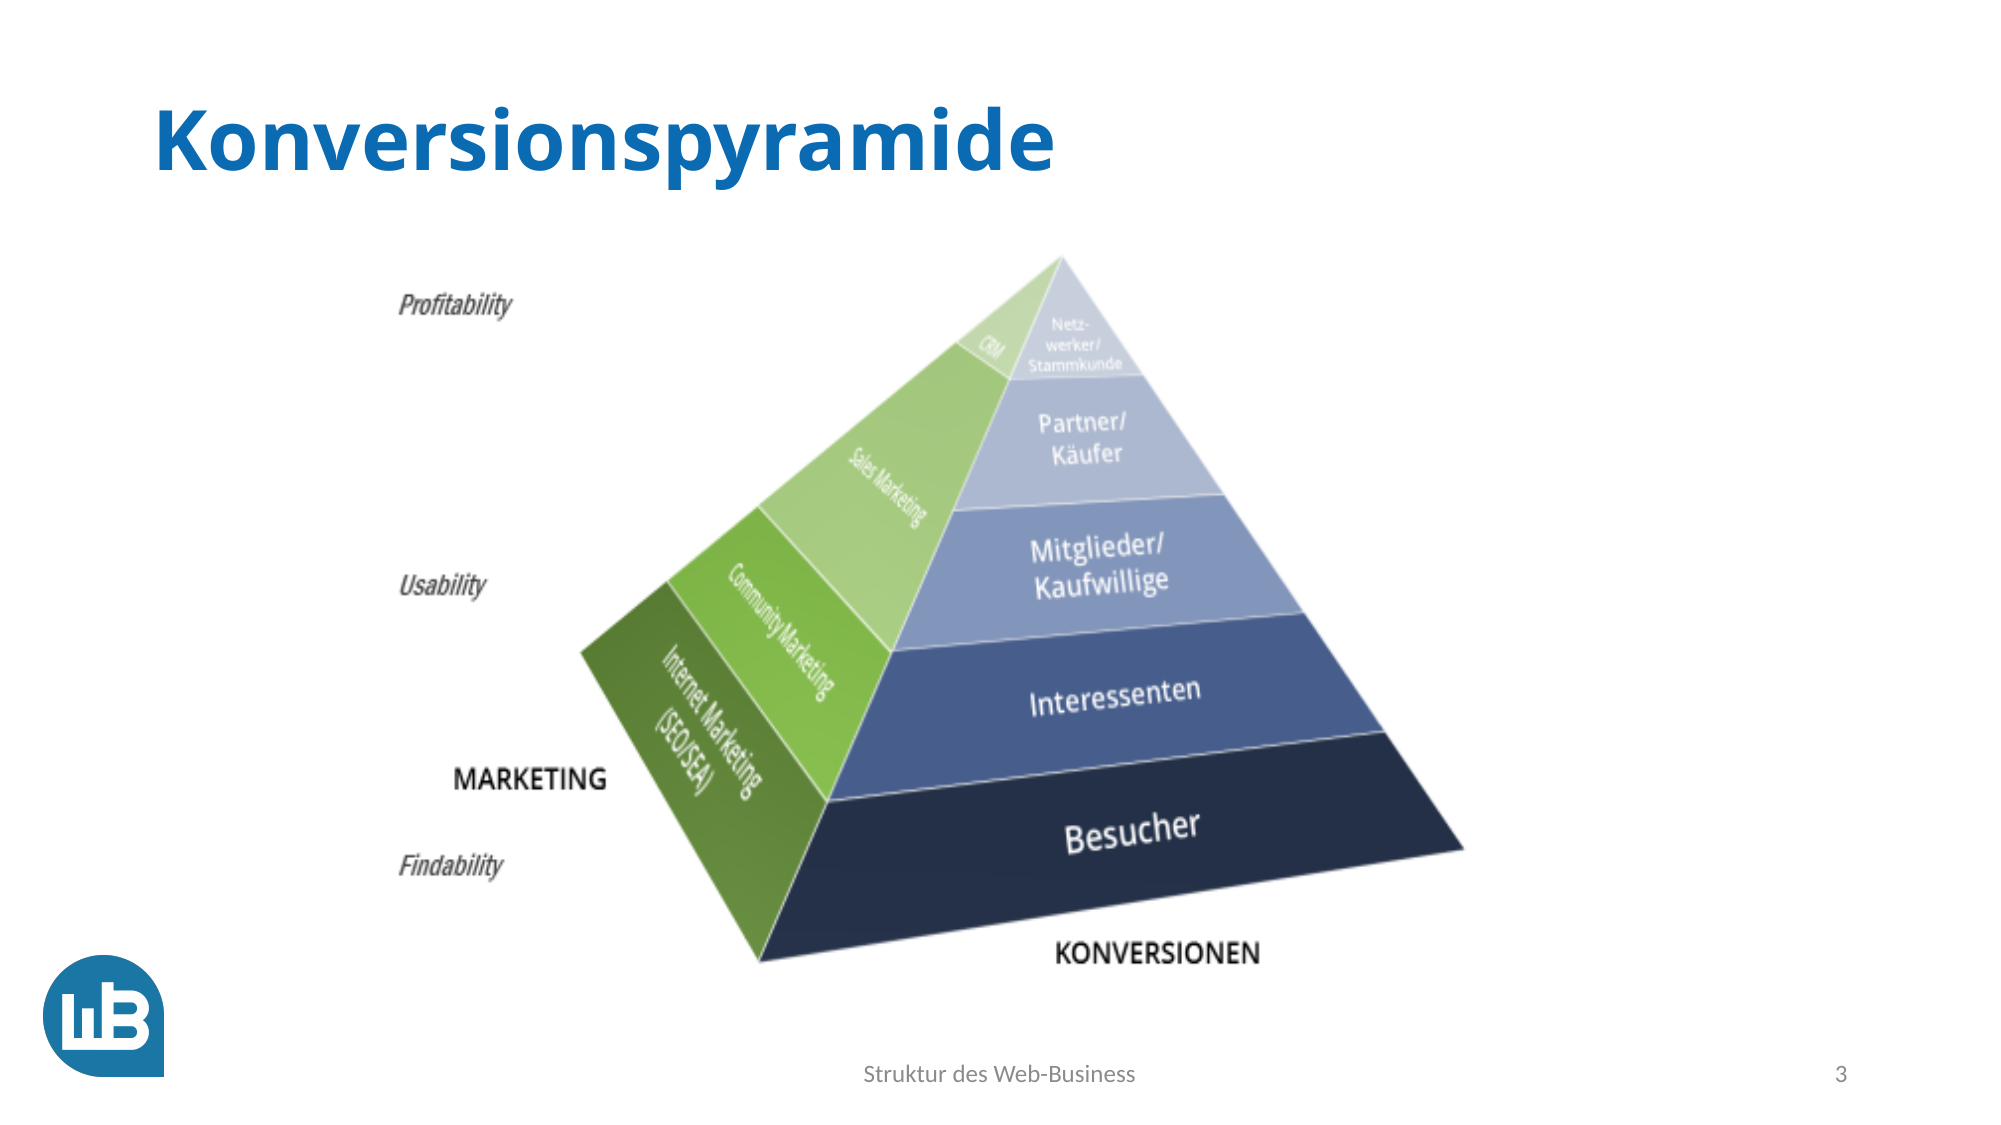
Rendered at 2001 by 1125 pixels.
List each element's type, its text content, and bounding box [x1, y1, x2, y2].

slide_number 3 [1412, 1042, 1863, 1103]
picture [42, 955, 164, 1077]
footer Struktur des Web-Business [662, 1042, 1338, 1103]
title Konversionspyramide [137, 59, 1863, 278]
picture [342, 200, 1613, 1014]
